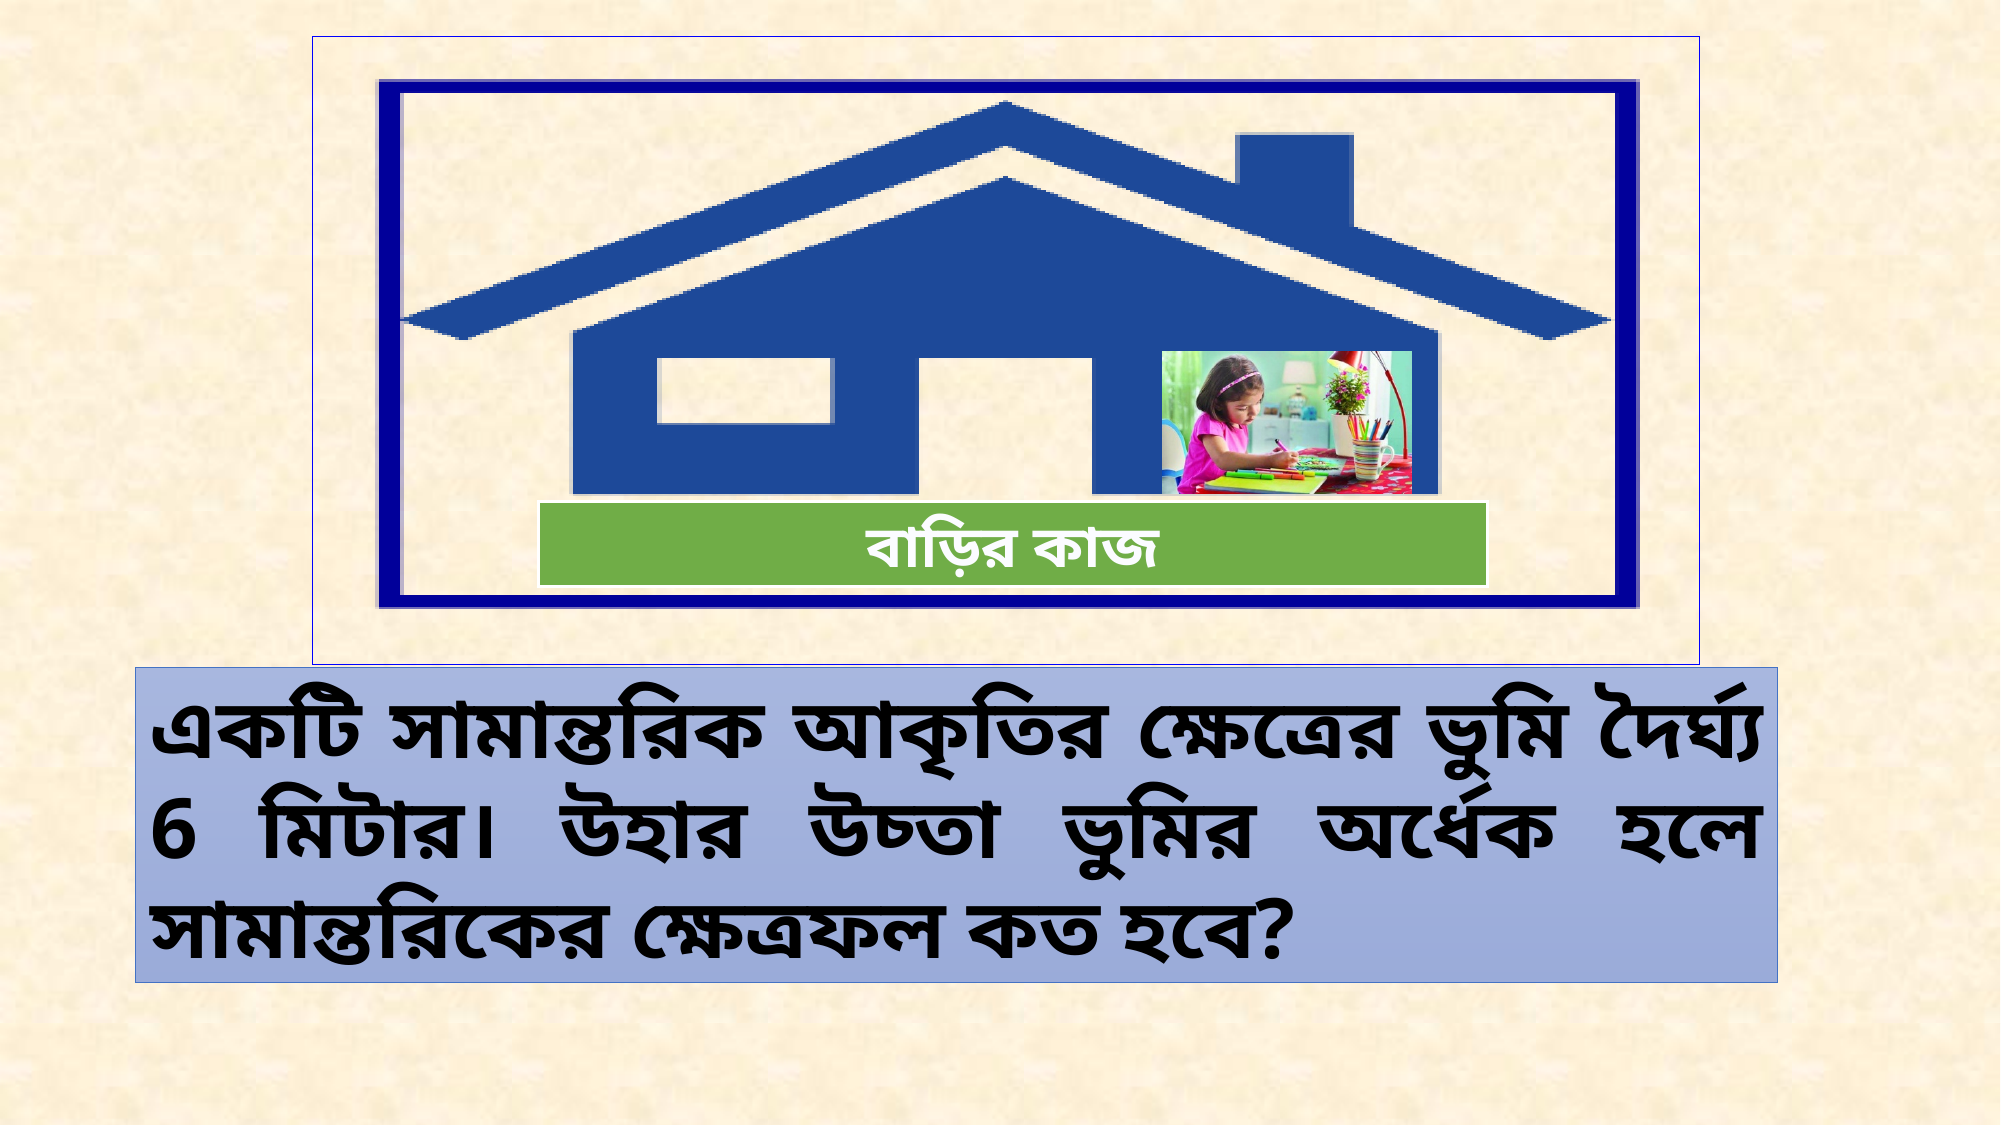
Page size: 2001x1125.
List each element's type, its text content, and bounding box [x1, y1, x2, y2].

picture [0, 0, 2001, 1125]
text_box একটি সামান্তরিক আকৃতির ক্ষেত্রের ভুমি দৈর্ঘ্য 6 মিটার। উহার উচ্তা ভুমির অর্ধেক হলে সামান্তরিকের ক্ষেত্রফল কত হবে? [135, 667, 1778, 983]
